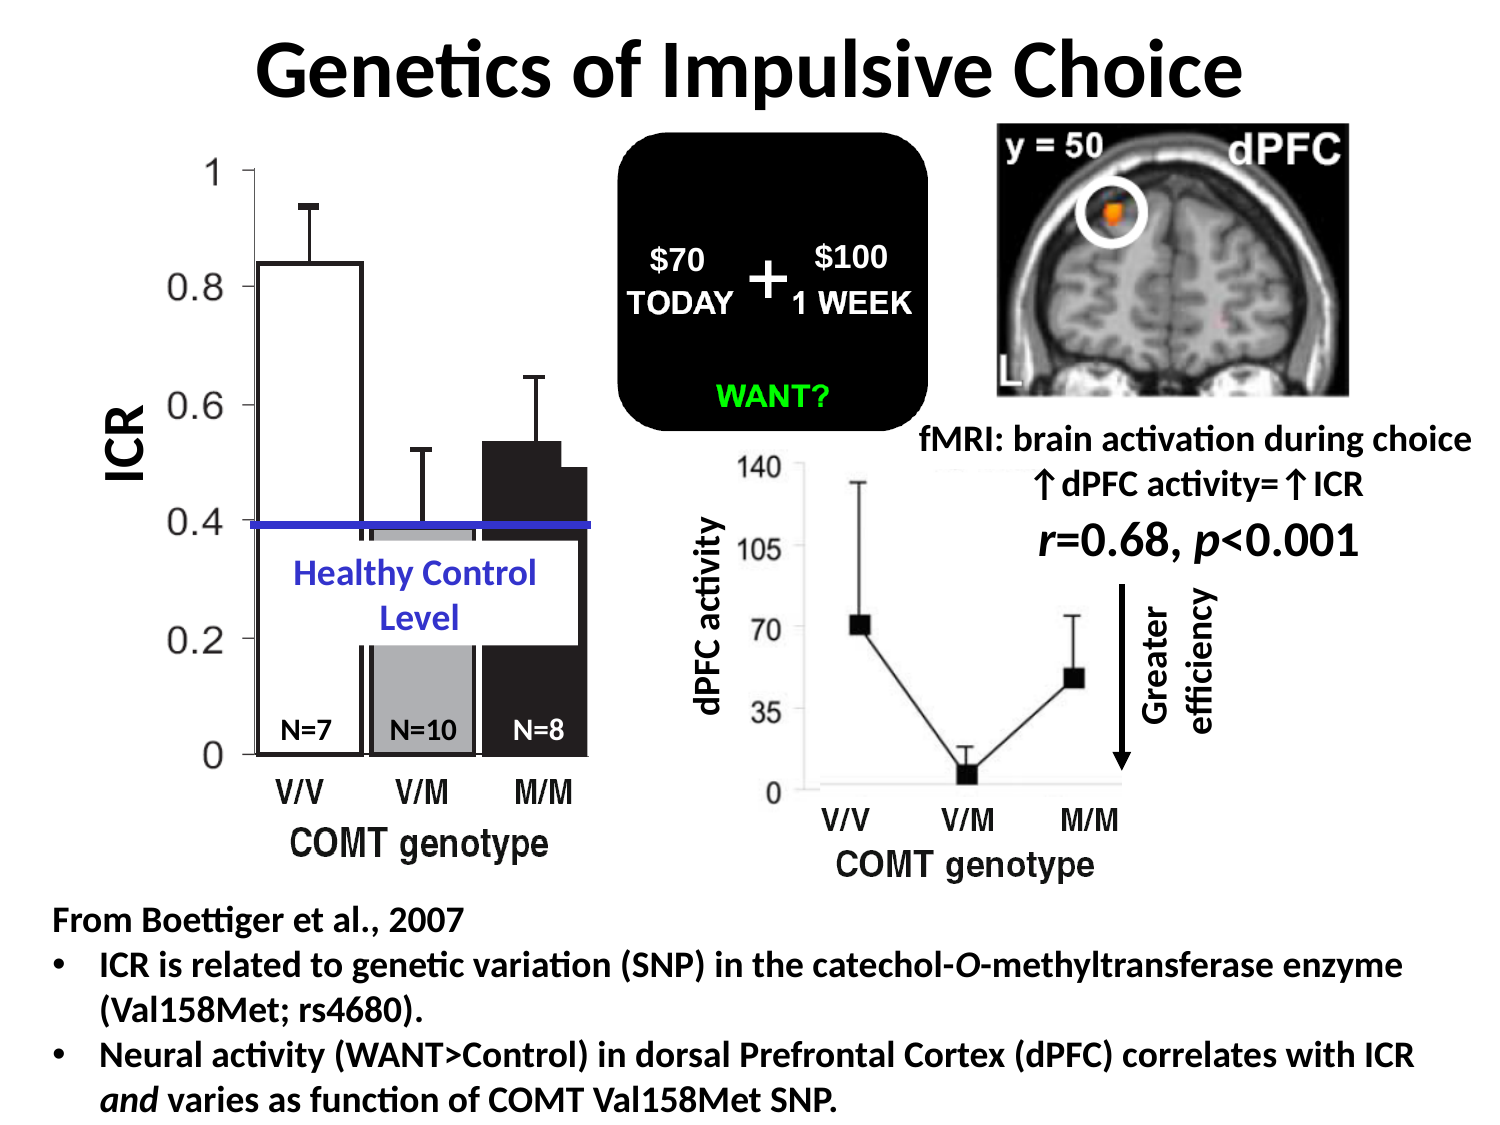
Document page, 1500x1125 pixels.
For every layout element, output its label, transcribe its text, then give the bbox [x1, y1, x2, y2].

text_box r=0.68, p<0.001 [1138, 498, 1490, 574]
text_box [605, 119, 939, 447]
text_box ICR [77, 376, 146, 500]
picture [972, 99, 1376, 401]
text_box From Boettiger et al., 2007 ICR is related to genetic variation (SNP) in the catechol-O-methyltransferase enzyme (Val158Met; rs4680). Neural activity (WANT>Control) in dorsal Prefrontal Cortex (dPFC) correlates with ICR and varies as function of COMT Val158Met SNP. [37, 888, 1484, 1125]
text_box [736, 422, 1134, 916]
text_box dPFC activity [711, 502, 731, 732]
title Genetics of Impulsive Choice [75, 0, 1425, 159]
text_box fMRI: brain activation during choice ↑dPFC activity=↑ICR [943, 406, 1488, 498]
text_box Greater efficiency [1138, 574, 1227, 750]
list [261, 767, 588, 889]
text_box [151, 111, 707, 931]
